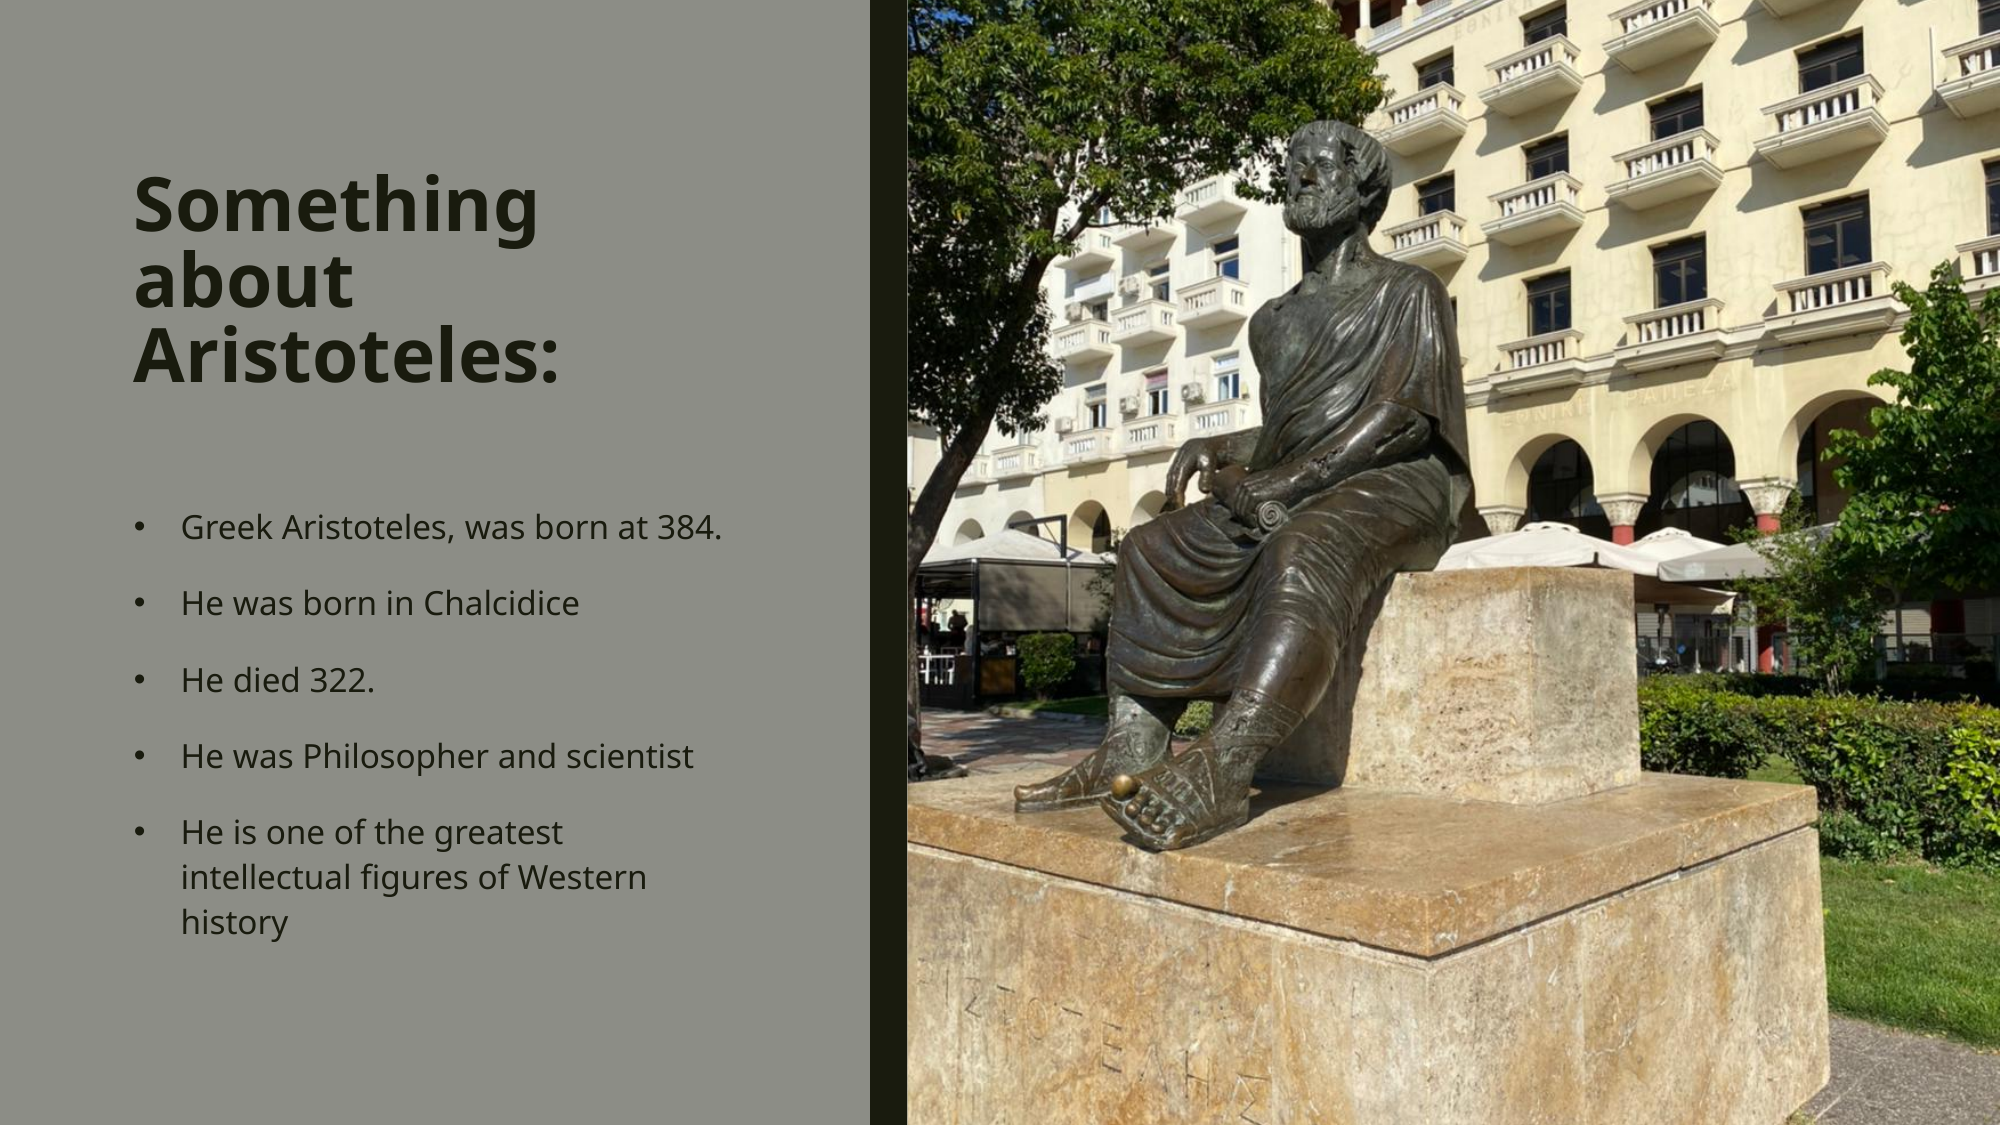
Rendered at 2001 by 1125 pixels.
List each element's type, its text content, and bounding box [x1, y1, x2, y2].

picture [907, 0, 2000, 1125]
list Greek Aristoteles, was born at 384. He was born in Chalcidice He died 322. He was Philosopher and scientist He is one of the greatest intellectual figures of Western history [118, 493, 752, 1083]
title Something about Aristoteles: [118, 163, 752, 440]
